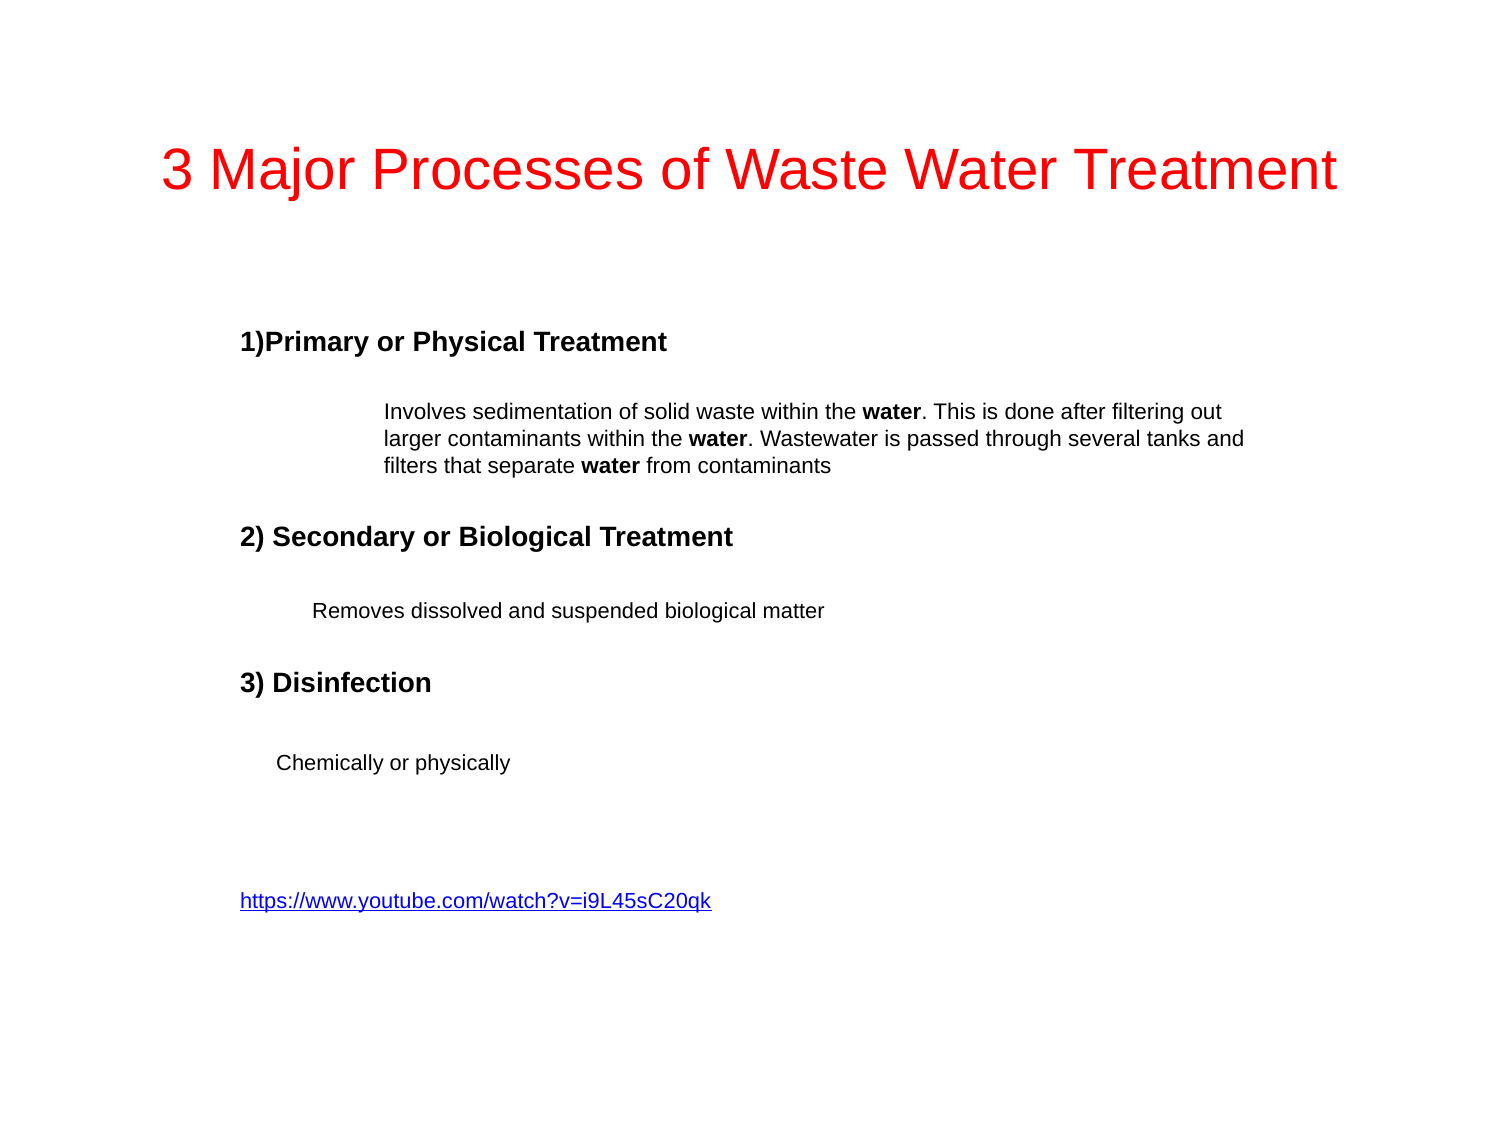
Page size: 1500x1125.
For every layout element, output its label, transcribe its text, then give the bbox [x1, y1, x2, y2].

title 3 Major Processes of Waste Water Treatment [112, 78, 1388, 256]
subtitle 1)Primary or Physical Treatment Involves sedimentation of solid waste within the water. This is done after filtering out larger contaminants within the water. Wastewater is passed through several tanks and filters that separate water from contaminants 2) Secondary or Biological Treatment Removes dissolved and suspended biological matter 3) Disinfection Chemically or physically https://www.youtube.com/watch?v=i9L45sC20qk [225, 290, 1275, 925]
